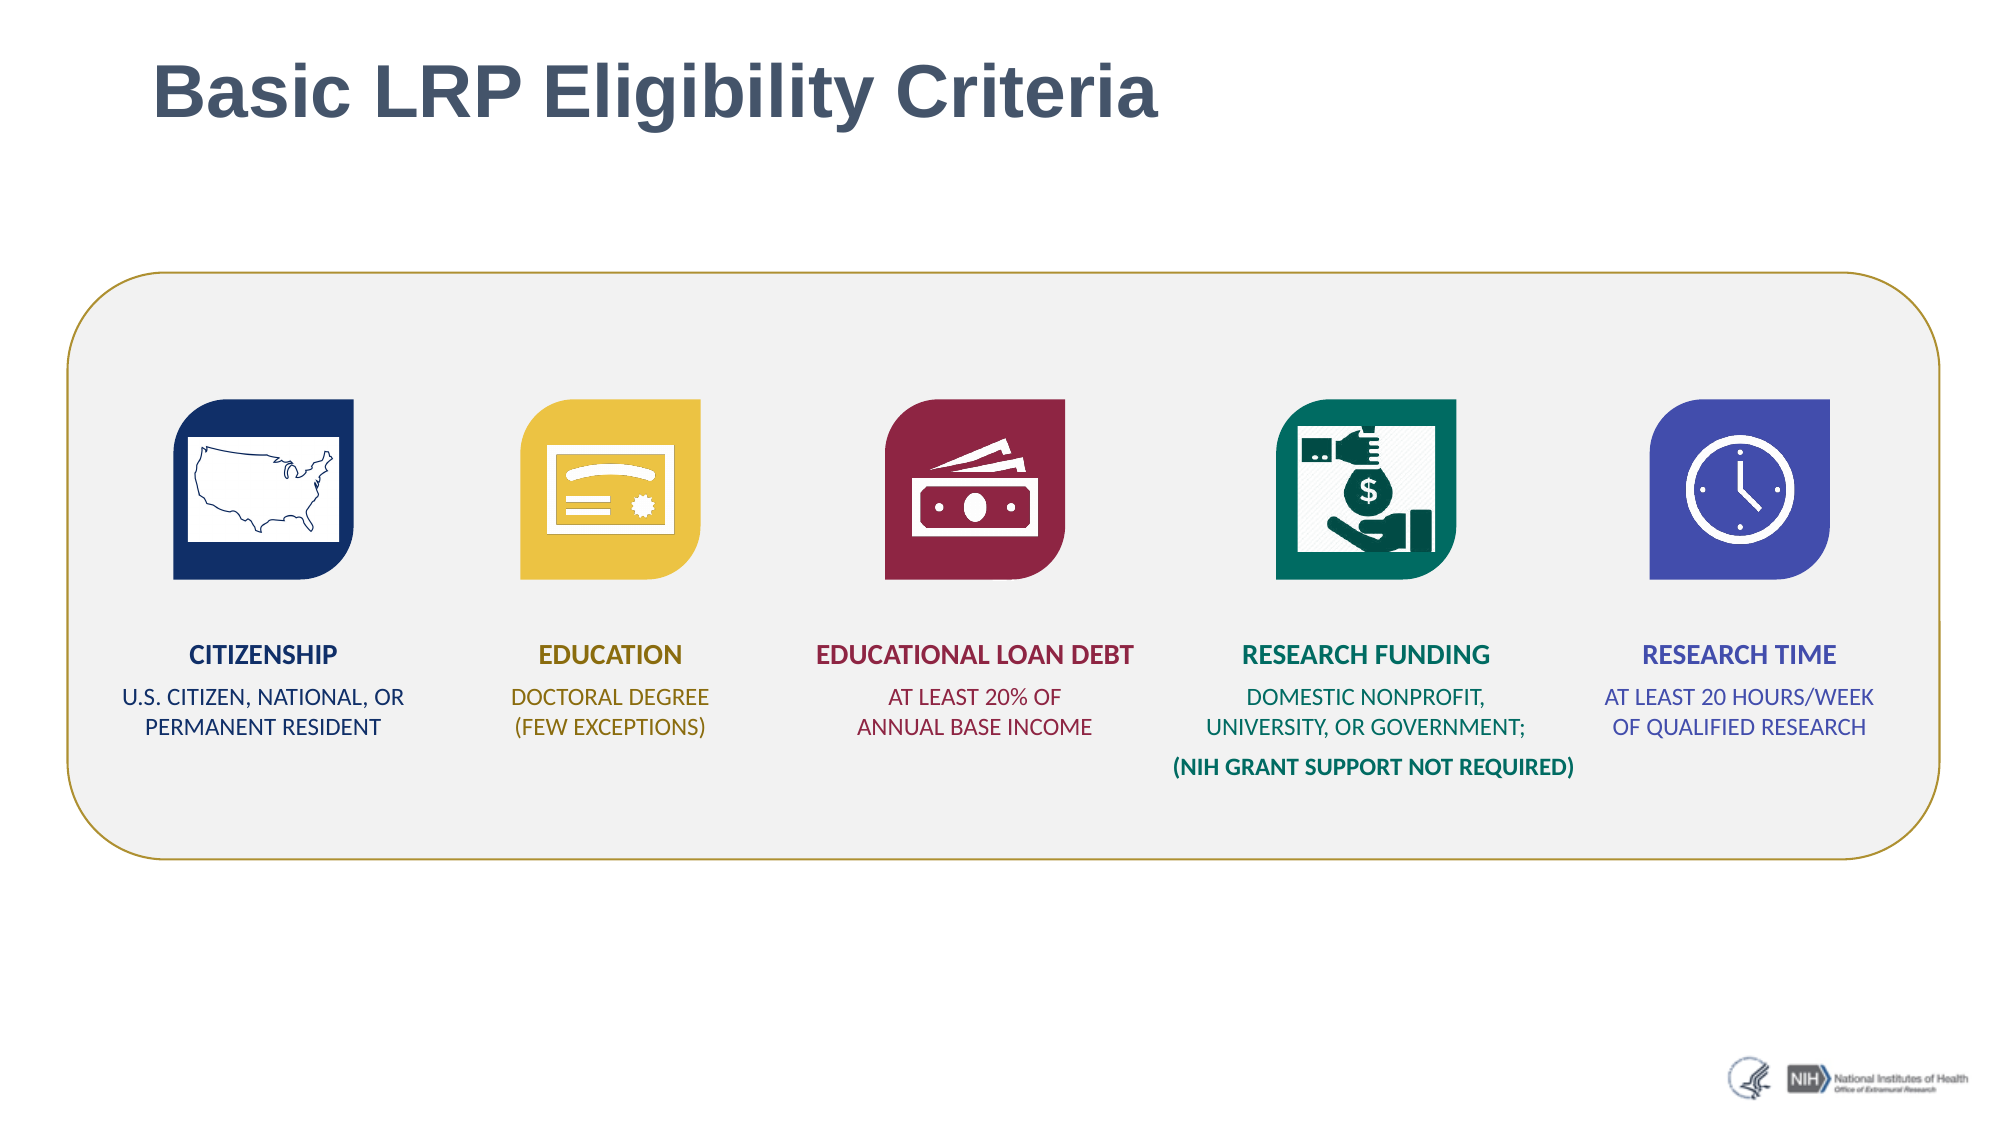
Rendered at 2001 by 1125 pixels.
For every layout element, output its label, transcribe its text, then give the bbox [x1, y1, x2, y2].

picture [1711, 1048, 1973, 1105]
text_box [67, 272, 1940, 886]
title Basic LRP Eligibility Criteria [137, 32, 1863, 153]
